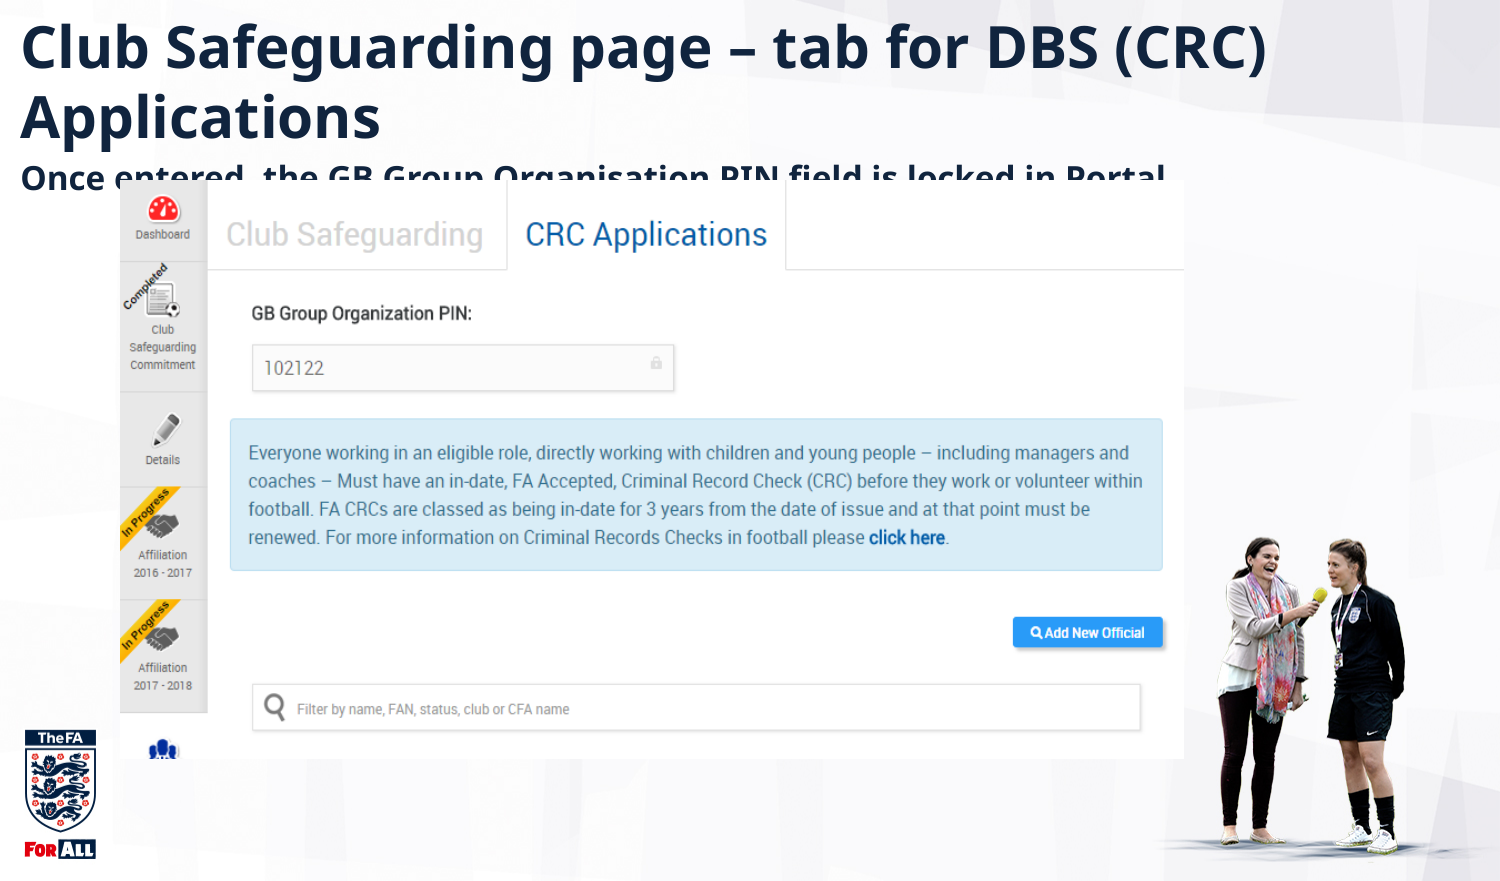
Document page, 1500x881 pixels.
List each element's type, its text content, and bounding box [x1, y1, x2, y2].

list [76, 201, 1306, 783]
list Club Safeguarding page – tab for DBS (CRC) Applications Once entered, the GB Group Organisation PIN field is locked in Portal [5, 3, 1483, 145]
picture [0, 0, 1500, 881]
